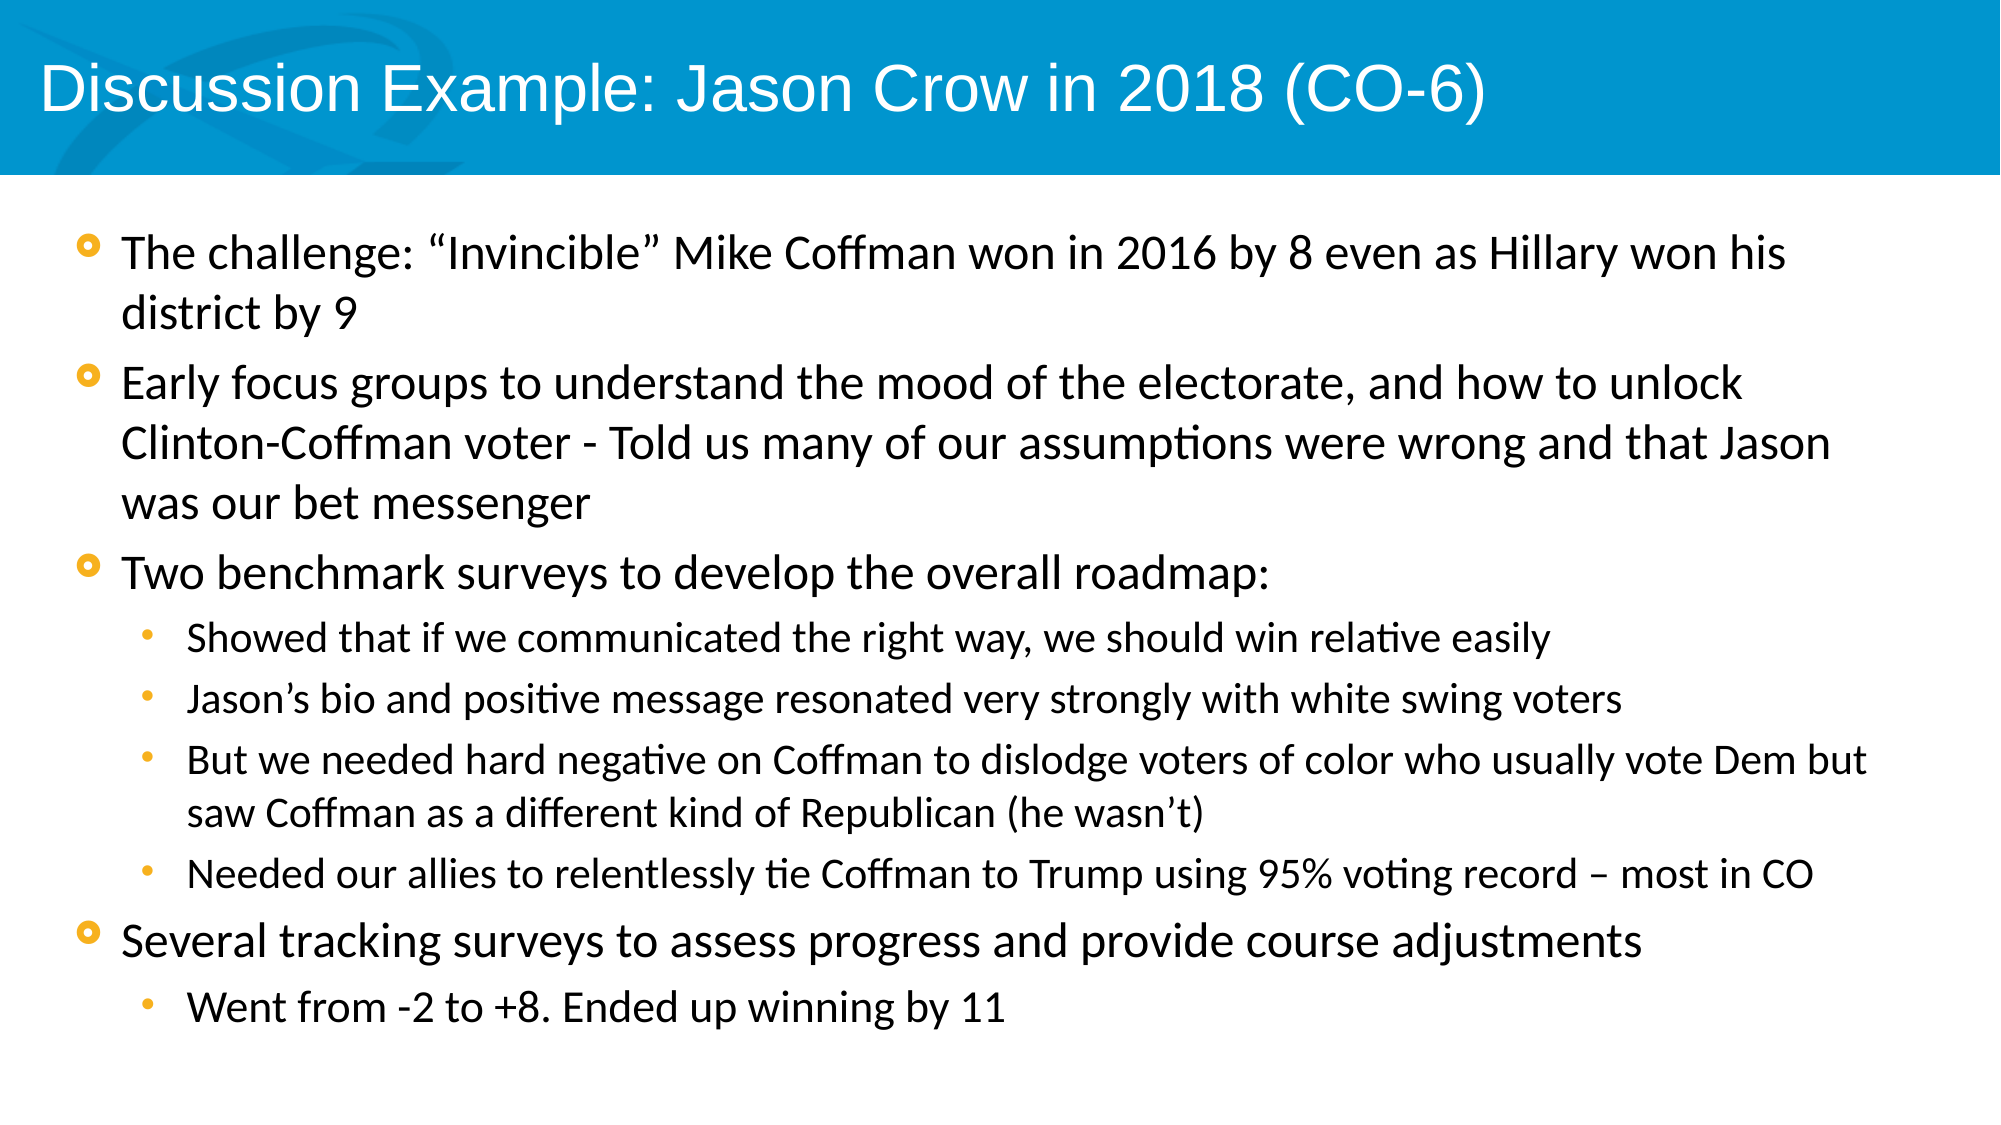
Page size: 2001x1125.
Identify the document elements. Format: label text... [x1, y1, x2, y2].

list The challenge: “Invincible” Mike Coffman won in 2016 by 8 even as Hillary won his district by 9 Early focus groups to understand the mood of the electorate, and how to unlock Clinton-Coffman voter - Told us many of our assumptions were wrong and that Jason was our bet messenger Two benchmark surveys to develop the overall roadmap: Showed that if we communicated the right way, we should win relative easily Jason’s bio and positive message resonated very strongly with white swing voters But we needed hard negative on Coffman to dislodge voters of color who usually vote Dem but saw Coffman as a different kind of Republican (he wasn’t) Needed our allies to relentlessly tie Coffman to Trump using 95% voting record – most in CO Several tracking surveys to assess progress and provide course adjustments Went from -2 to +8. Ended up winning by 11 [49, 212, 1926, 1124]
title Discussion Example: Jason Crow in 2018 (CO-6) [24, 37, 1926, 163]
